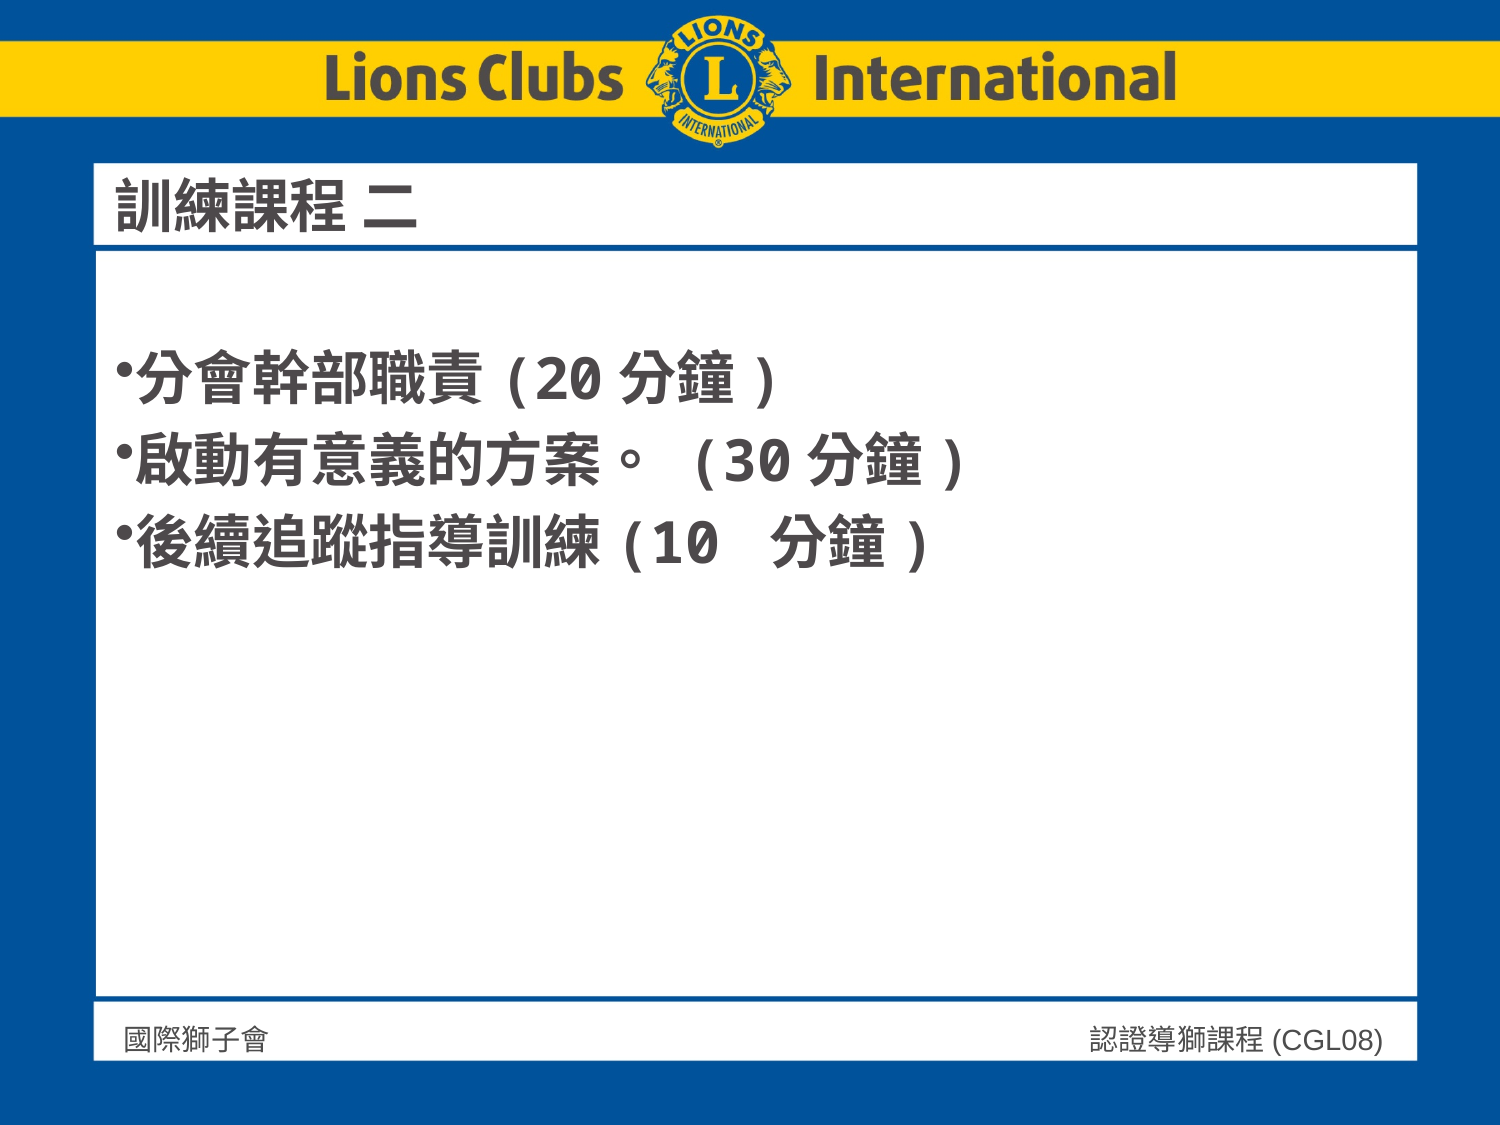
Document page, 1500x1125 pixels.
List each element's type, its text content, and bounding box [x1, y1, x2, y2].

list 分會幹部職責(20分鐘) 啟動有意義的方案。 (30分鐘) 後續追蹤指導訓練(10 分鐘) [99, 262, 1413, 988]
title 訓練課程 二 [99, 174, 1413, 233]
picture [0, 0, 1500, 1125]
